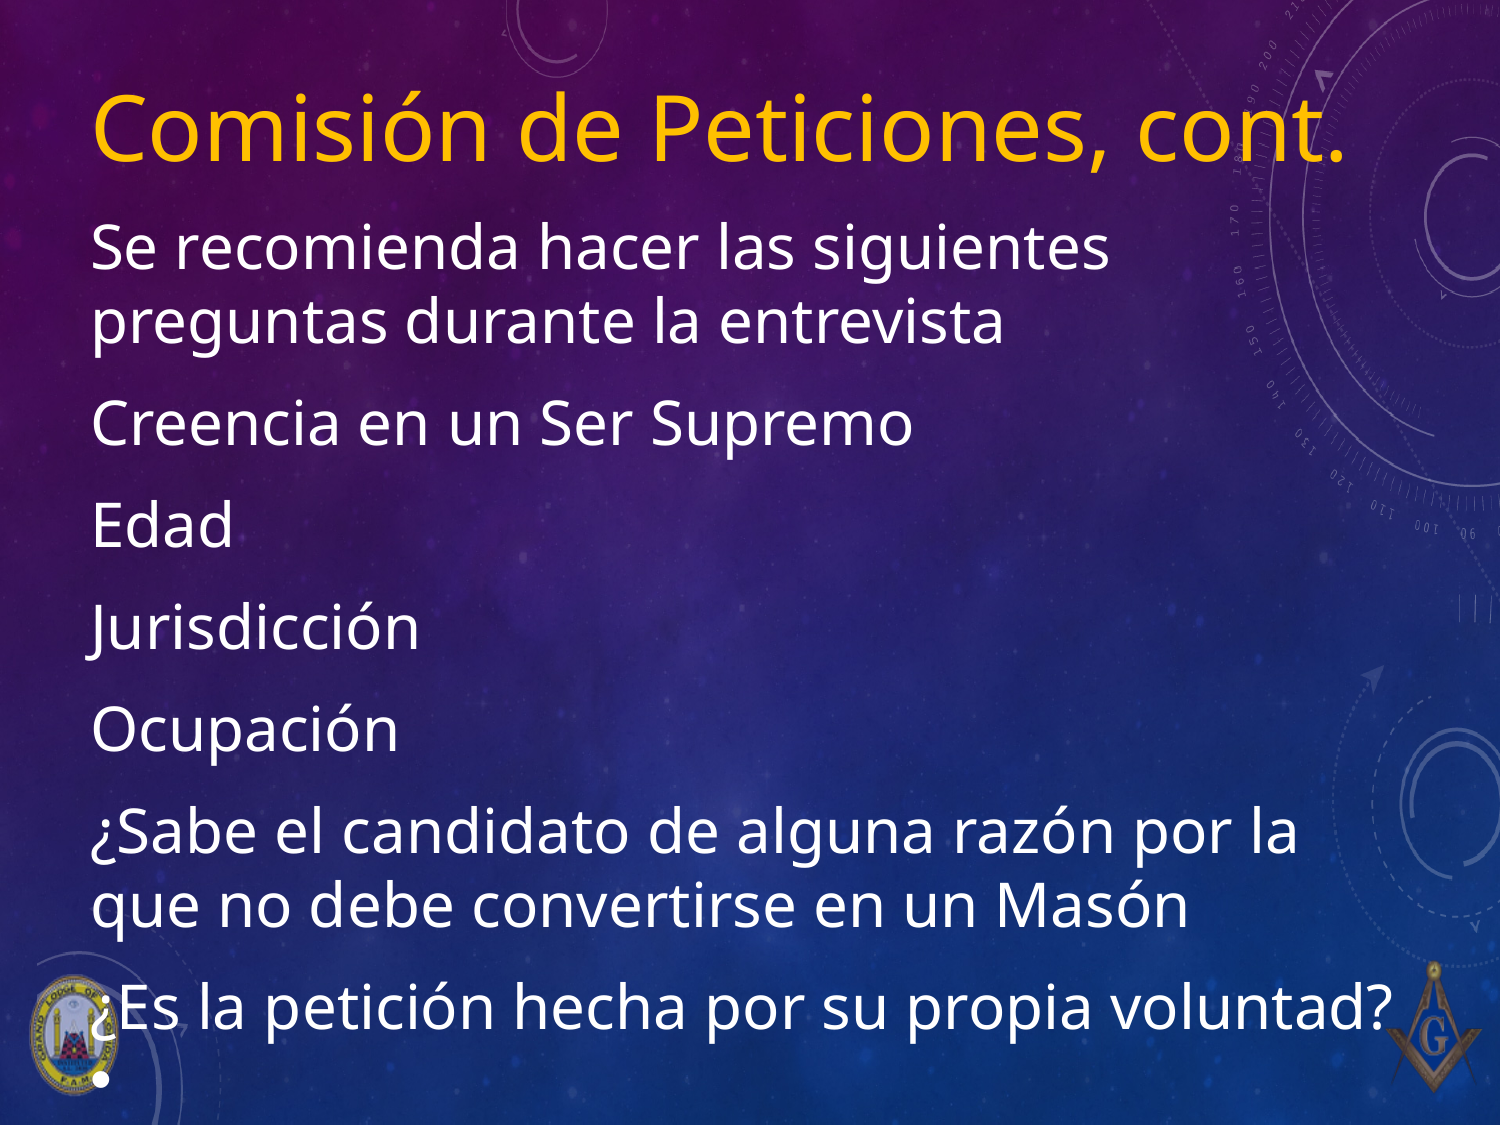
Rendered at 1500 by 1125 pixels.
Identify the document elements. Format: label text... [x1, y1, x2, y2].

list Se recomienda hacer las siguientes preguntas durante la entrevista Creencia en un Ser Supremo Edad Jurisdicción Ocupación ¿Sabe el candidato de alguna razón por la que no debe convertirse en un Masón ¿Es la petición hecha por su propia voluntad? [75, 200, 1425, 1063]
picture [0, 0, 1500, 1125]
title Comisión de Peticiones, cont. [75, 62, 1425, 193]
